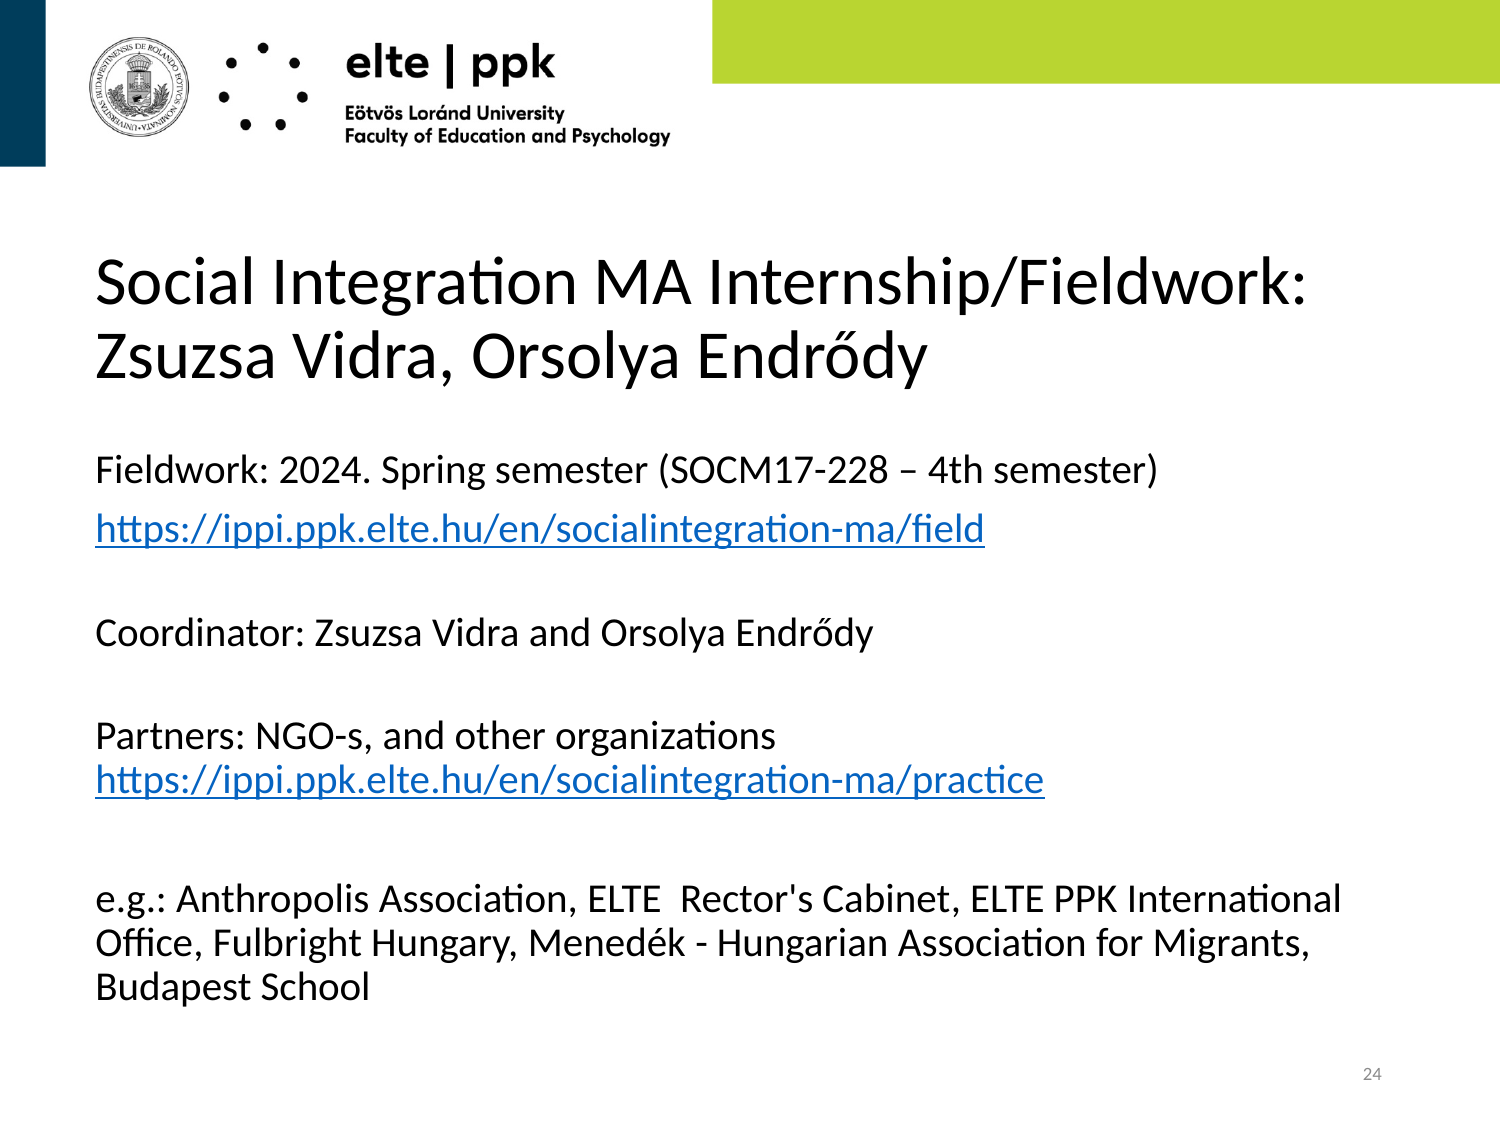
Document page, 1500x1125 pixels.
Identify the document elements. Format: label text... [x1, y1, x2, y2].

title Social Integration MA Internship/Fieldwork: Zsuzsa Vidra, Orsolya Endrődy [80, 210, 1461, 429]
picture [80, 29, 678, 161]
list Fieldwork: 2024. Spring semester (SOCM17-228 – 4th semester) https://ippi.ppk.elte.hu/en/socialintegration-ma/field Coordinator: Zsuzsa Vidra and Orsolya Endrődy Partners: NGO-s, and other organizations https://ippi.ppk.elte.hu/en/socialintegration-ma/practice e.g.: Anthropolis Association, ELTE Rector's Cabinet, ELTE PPK International Office, Fulbright Hungary, Menedék - Hungarian Association for Migrants, Budapest School [80, 440, 1373, 1018]
slide_number 24 [1059, 1042, 1397, 1103]
